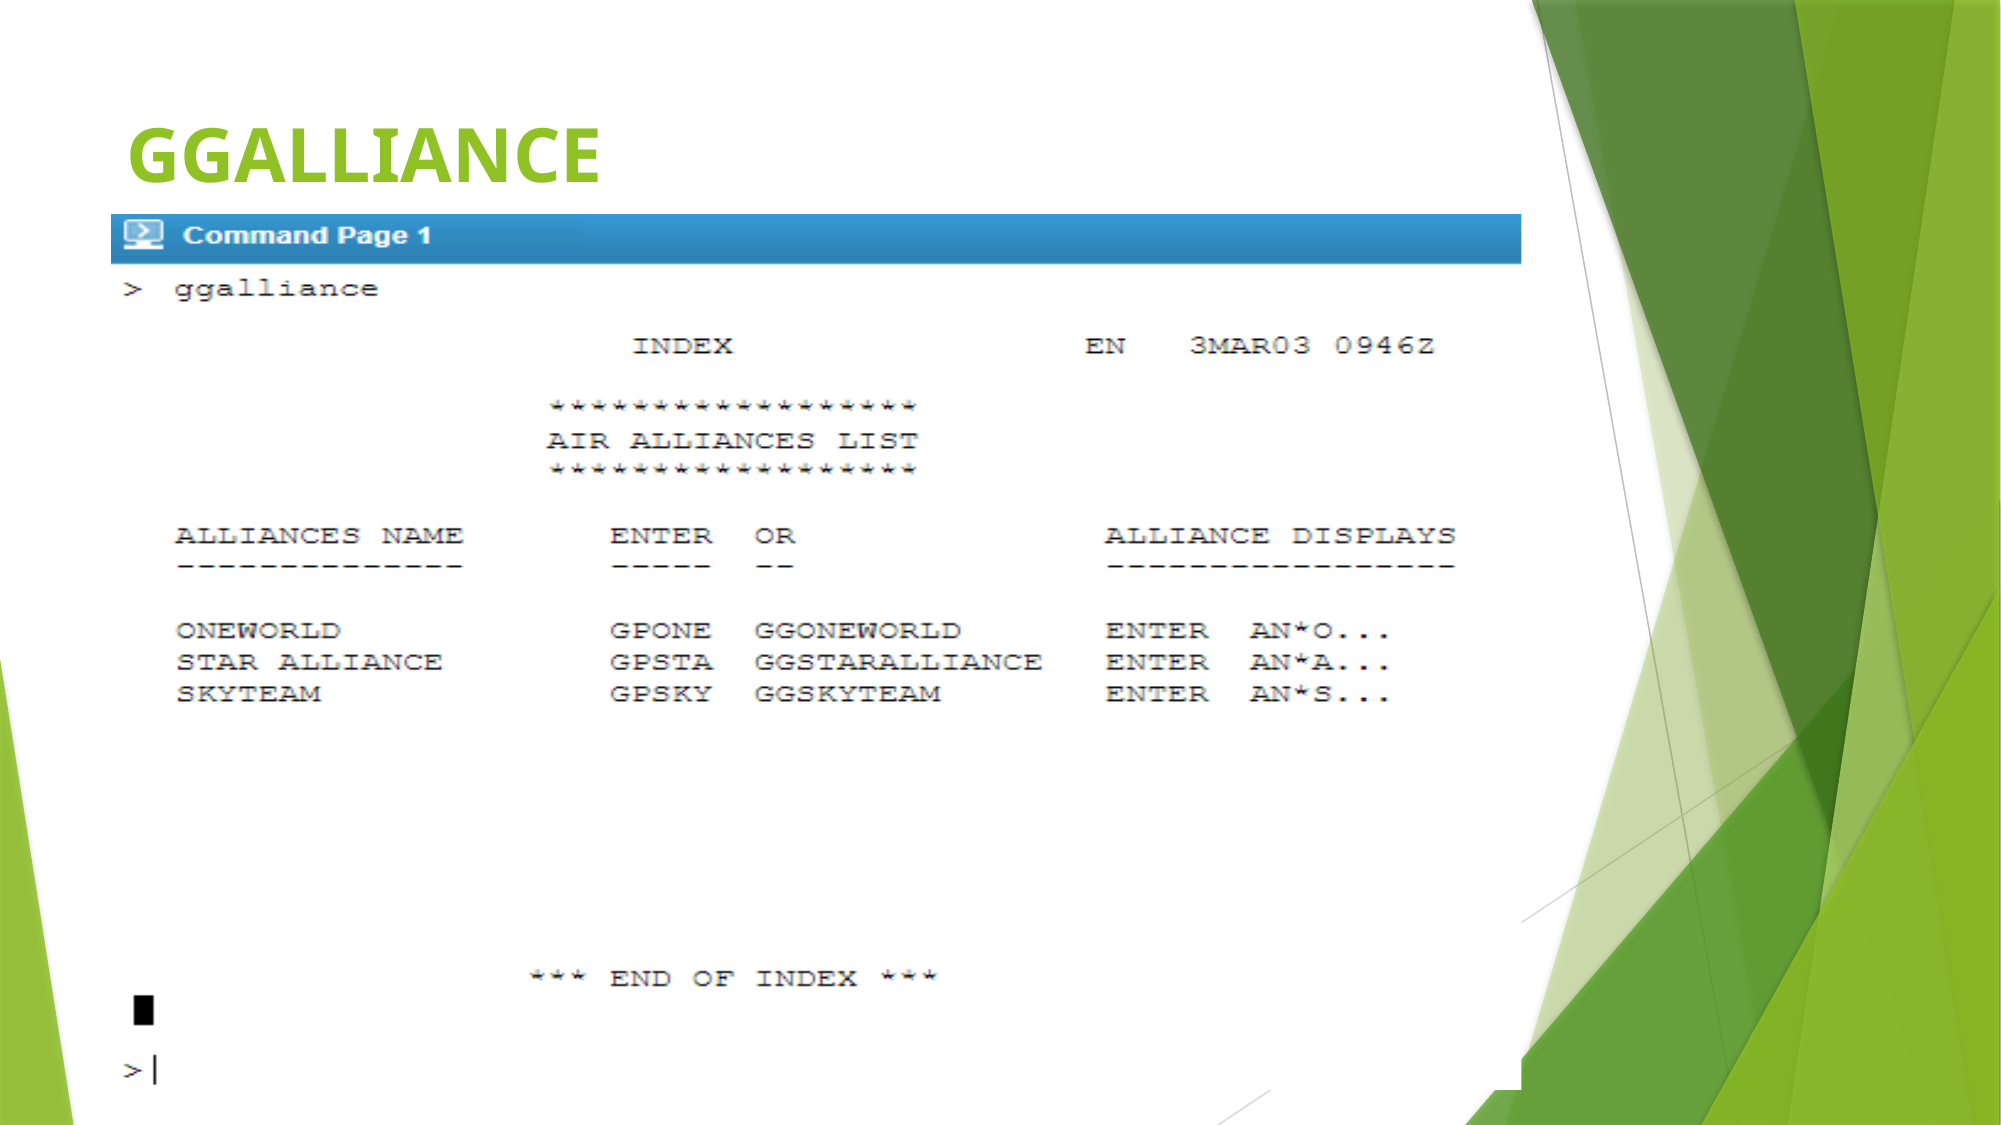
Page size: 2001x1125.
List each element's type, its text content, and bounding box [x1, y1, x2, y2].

title GGALLIANCE [111, 99, 1522, 214]
picture [110, 214, 1522, 1091]
